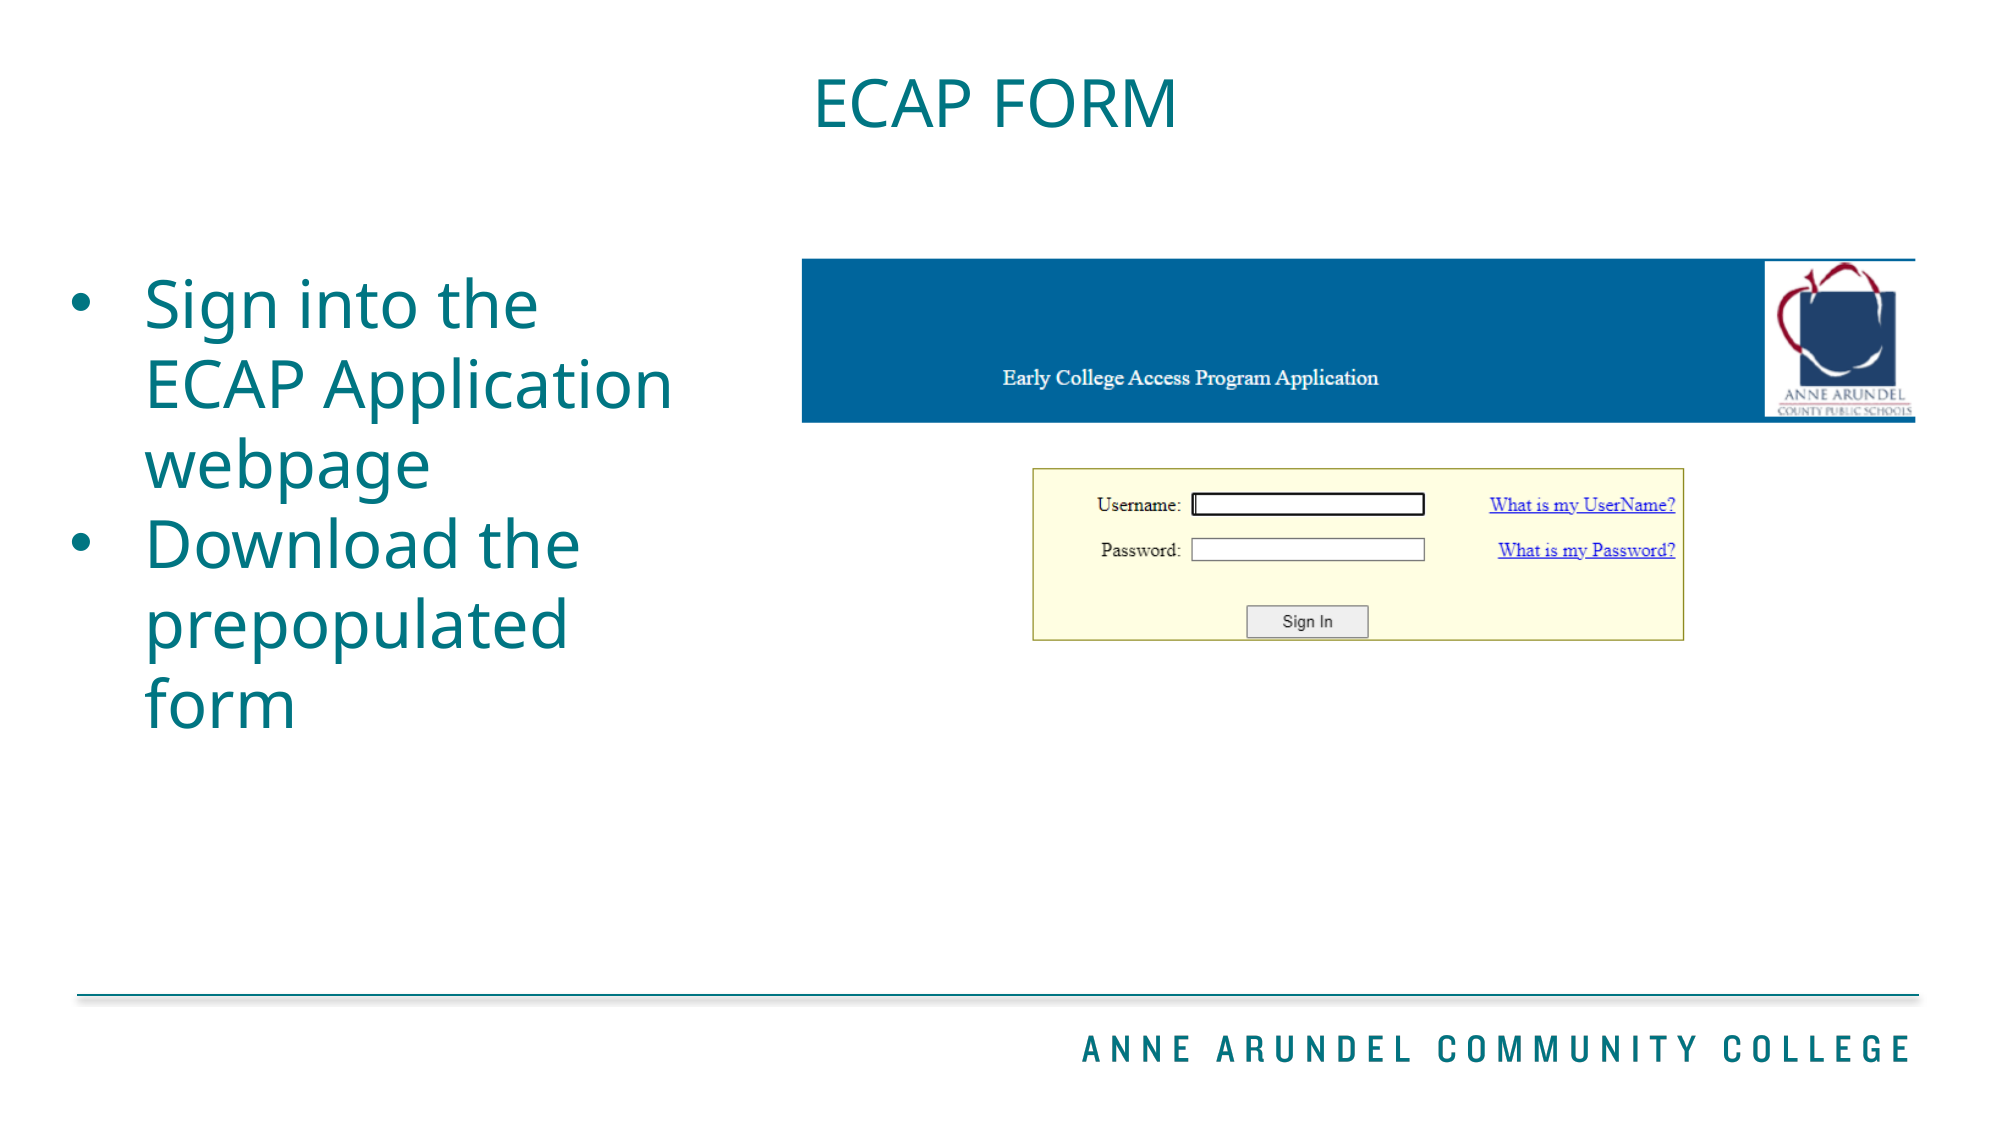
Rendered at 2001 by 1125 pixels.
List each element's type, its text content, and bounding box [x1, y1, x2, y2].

picture [801, 249, 1916, 876]
list ECAP FORM [77, 53, 1916, 182]
text_box Sign into the ECAP Application webpage Download the prepopulated form [54, 254, 725, 749]
picture [1073, 1020, 1916, 1077]
